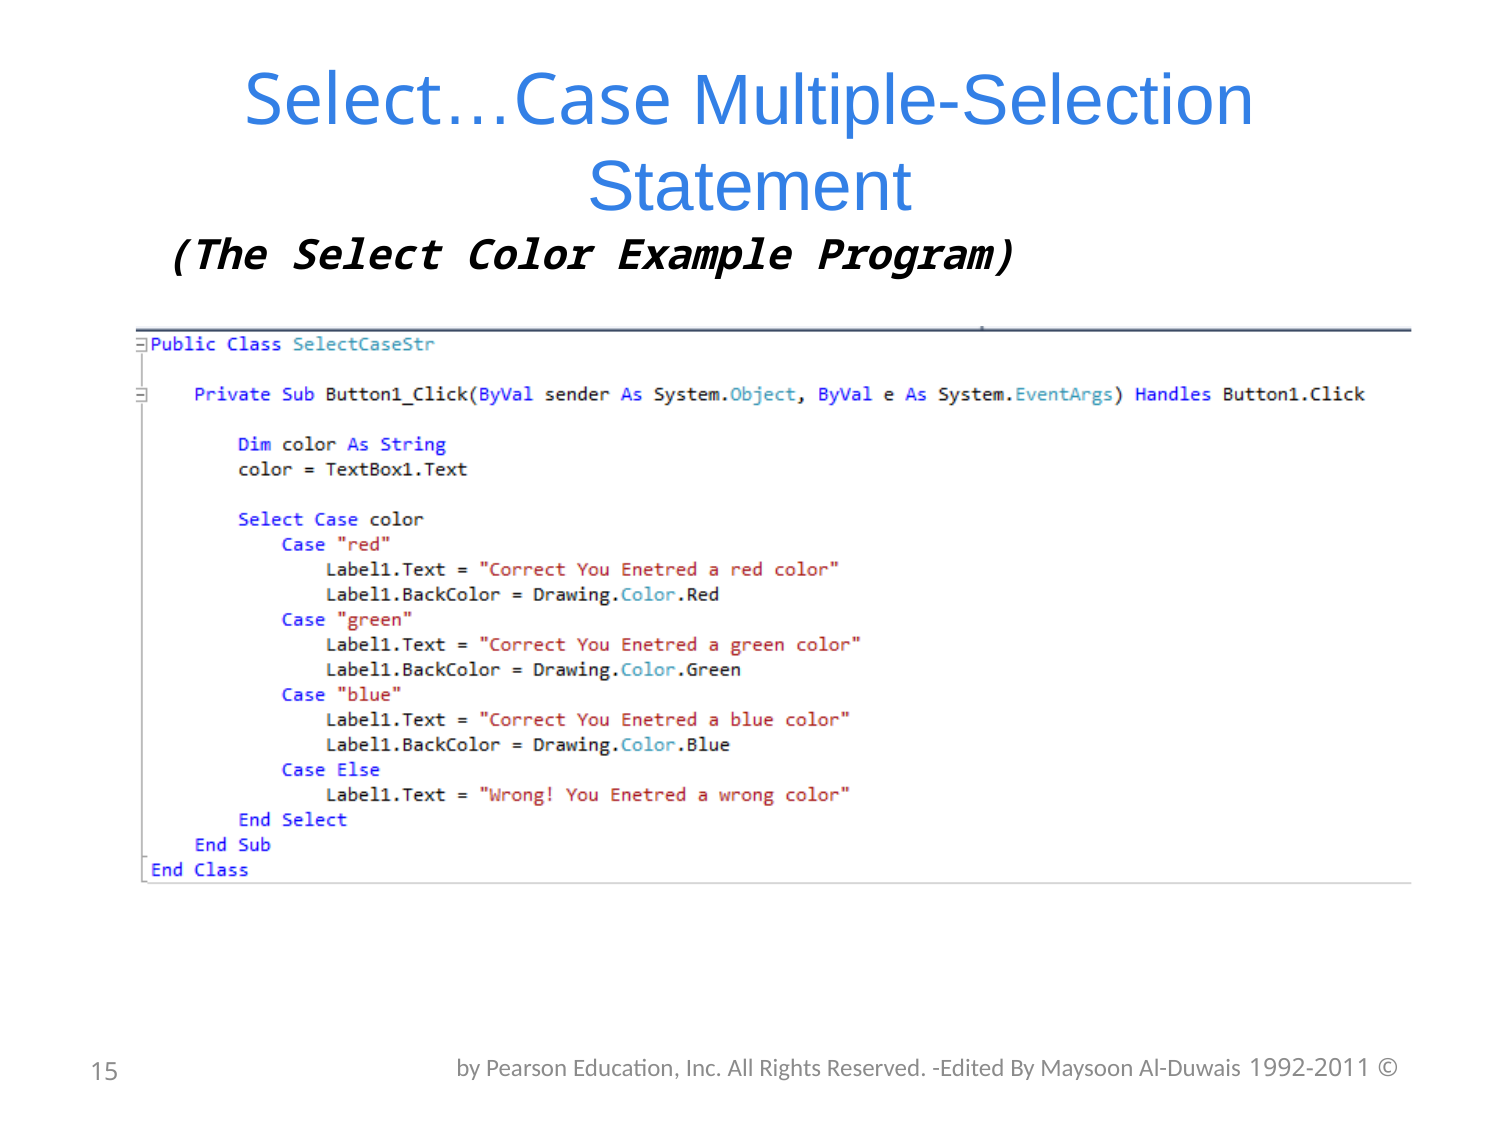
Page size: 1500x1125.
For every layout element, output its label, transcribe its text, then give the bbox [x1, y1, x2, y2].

picture [135, 326, 1412, 894]
footer © 1992-2011 by Pearson Education, Inc. All Rights Reserved. -Edited By Maysoon Al-Duwais [431, 1046, 1424, 1087]
list (The Select Color Example Program) [150, 219, 1500, 403]
title Select…Case Multiple-Selection Statement [75, 45, 1425, 233]
slide_number 15 [75, 1042, 425, 1103]
